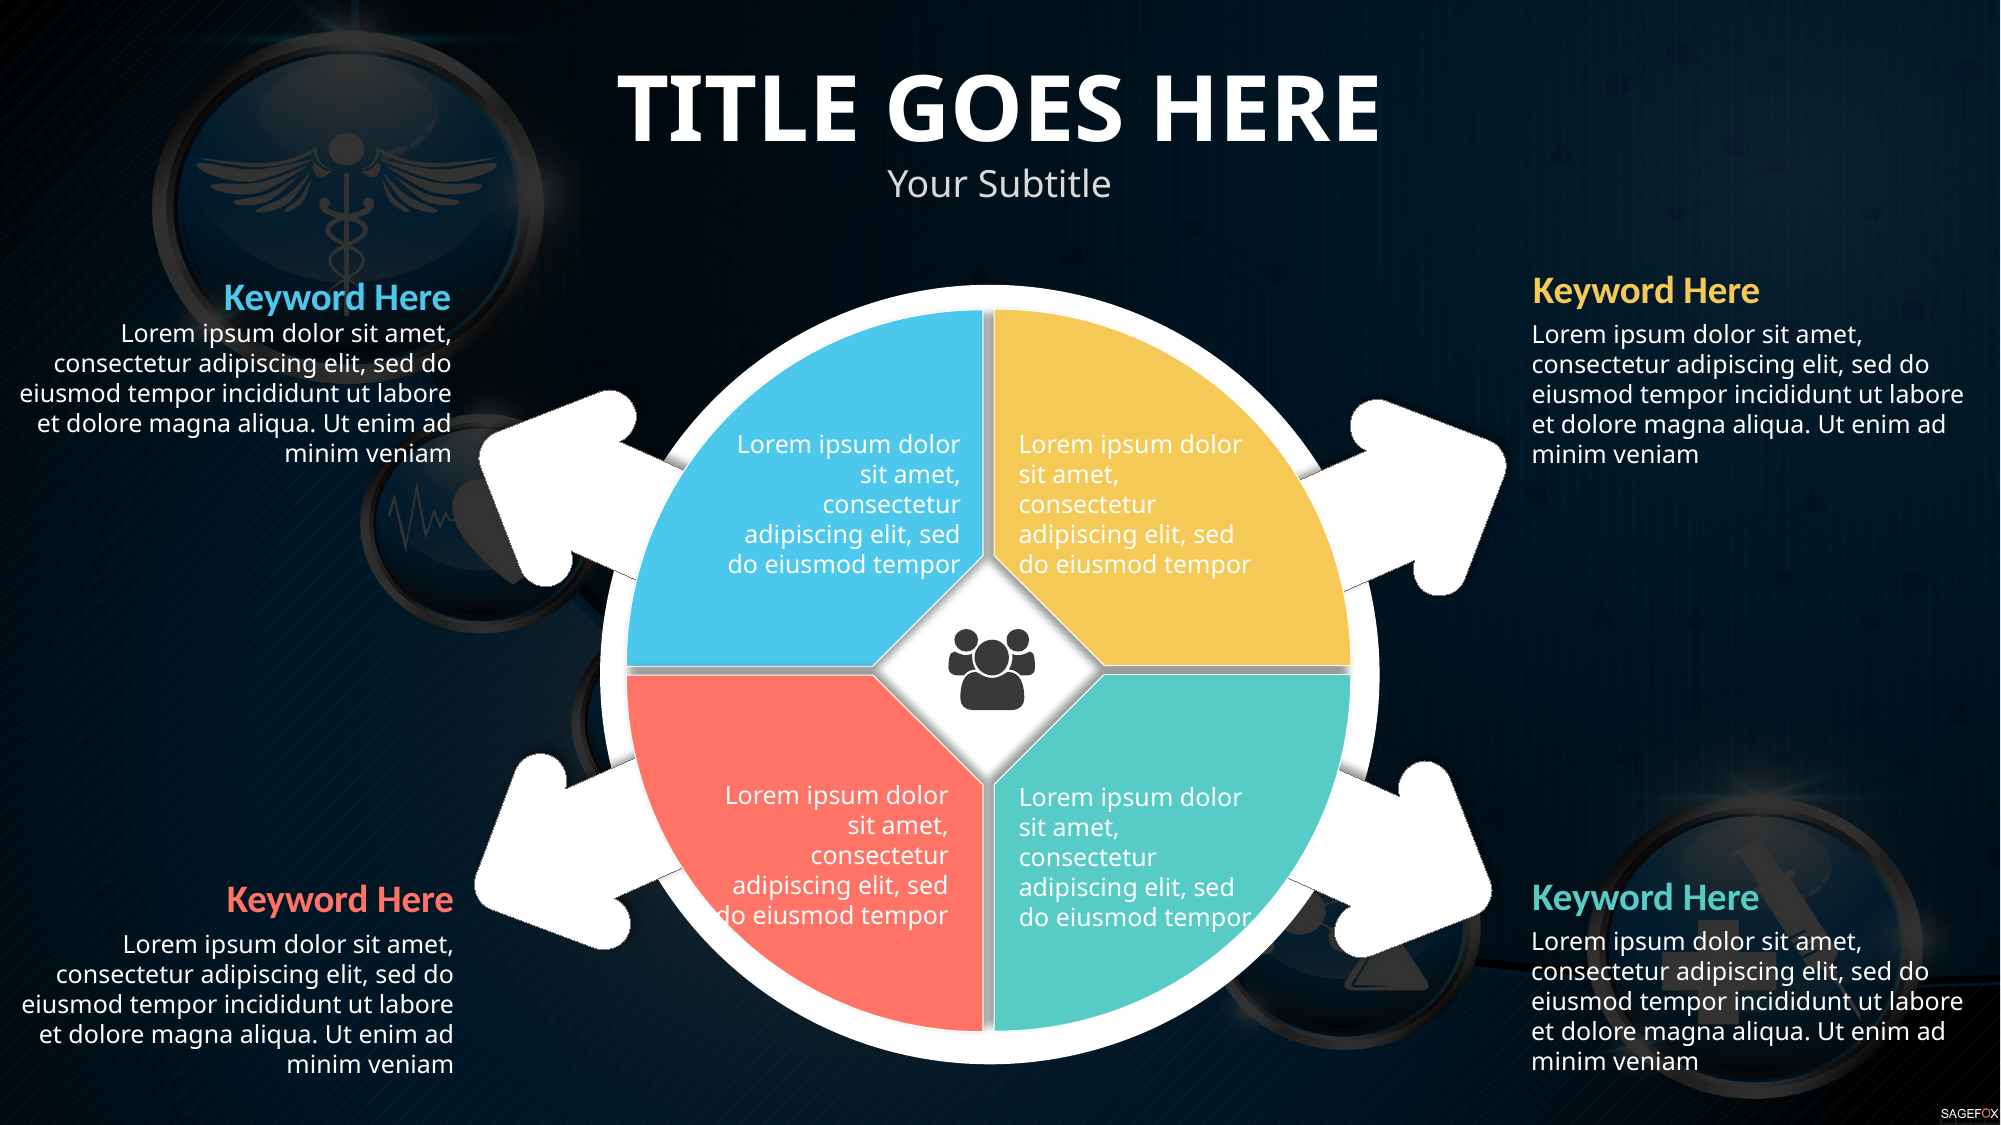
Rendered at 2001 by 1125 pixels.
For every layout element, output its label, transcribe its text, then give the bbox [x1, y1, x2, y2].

text_box [1301, 399, 1507, 596]
text_box [993, 307, 1352, 667]
text_box [1343, 584, 1381, 770]
text_box [954, 628, 1009, 676]
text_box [1531, 871, 1982, 1108]
text_box [659, 873, 1315, 1066]
text_box [1006, 628, 1030, 652]
text_box [625, 674, 985, 1033]
text_box Lorem ipsum dolor sit amet, consectetur adipiscing elit, sed do eiusmod tempor [1018, 429, 1259, 579]
picture [0, 0, 2001, 1125]
text_box TITLE GOES HERE Your Subtitle [548, 42, 1452, 212]
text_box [1531, 264, 1982, 440]
text_box Lorem ipsum dolor sit amet, consectetur adipiscing elit, sed do eiusmod tempor [709, 780, 949, 930]
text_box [20, 873, 456, 1111]
text_box [948, 651, 1036, 711]
text_box [993, 673, 1352, 1033]
text_box [478, 389, 683, 587]
text_box [669, 283, 1318, 471]
text_box [599, 570, 634, 760]
text_box [888, 570, 1088, 770]
text_box [1290, 760, 1493, 958]
text_box [474, 753, 681, 950]
text_box Lorem ipsum dolor sit amet, consectetur adipiscing elit, sed do eiusmod tempor [721, 429, 961, 579]
text_box [625, 308, 985, 668]
text_box Lorem ipsum dolor sit amet, consectetur adipiscing elit, sed do eiusmod tempor [1018, 781, 1259, 932]
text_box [17, 271, 453, 499]
